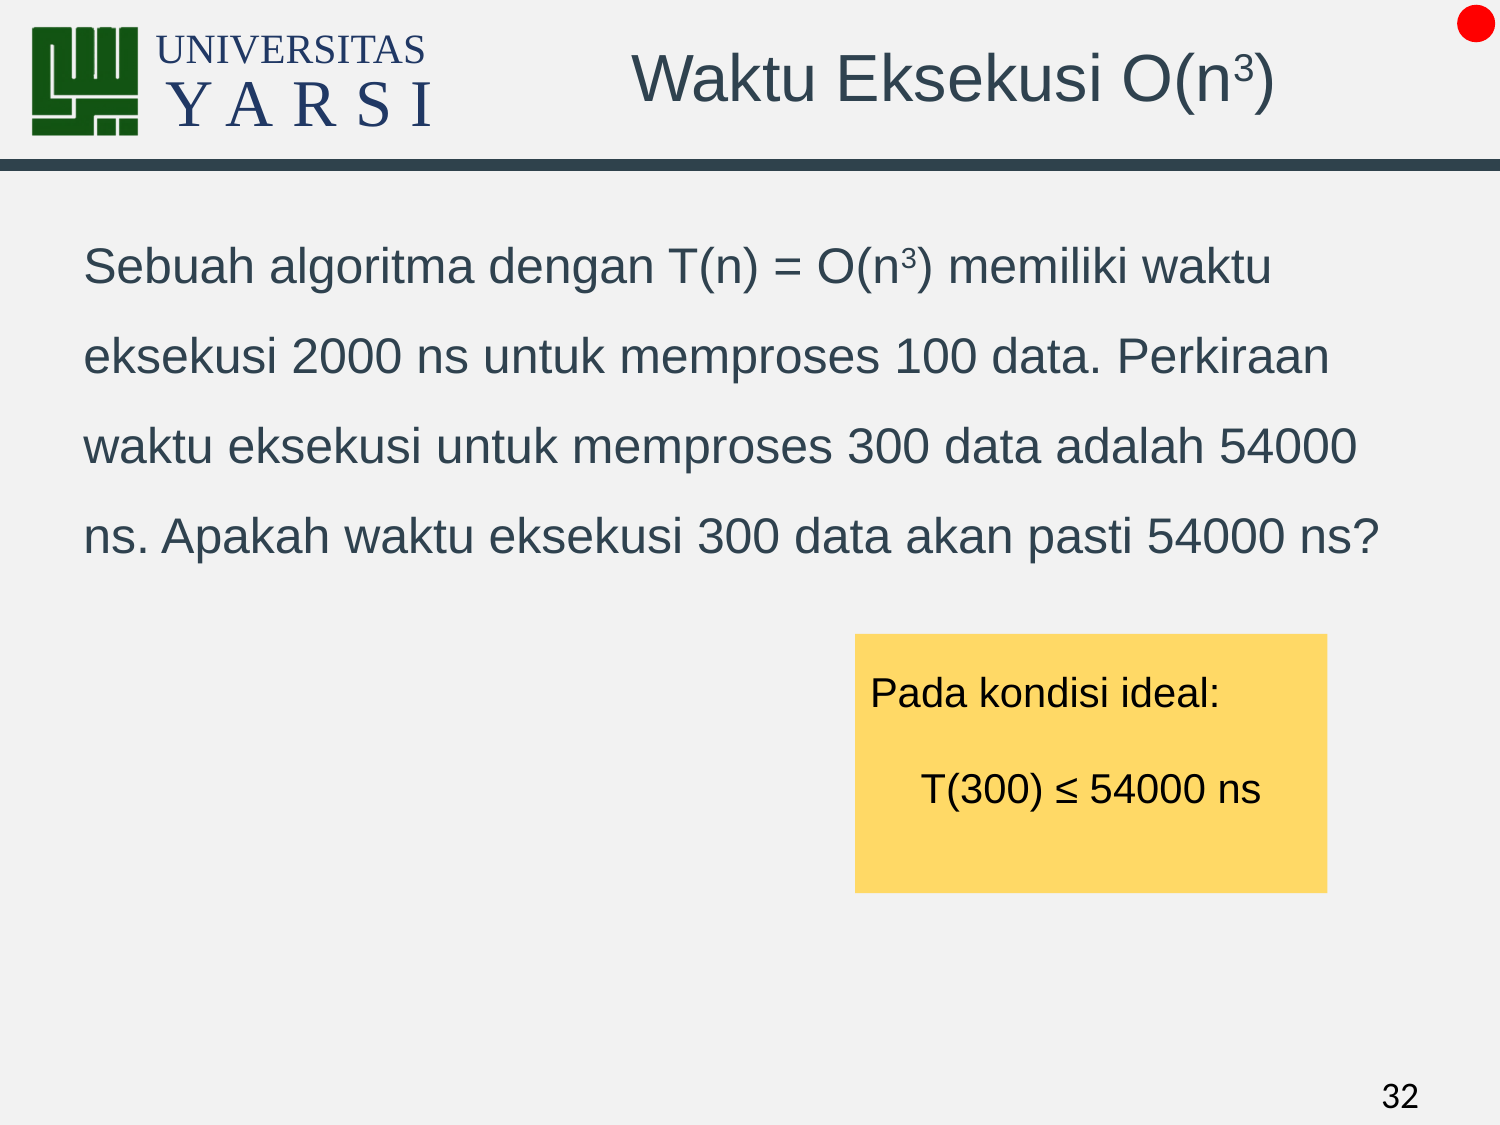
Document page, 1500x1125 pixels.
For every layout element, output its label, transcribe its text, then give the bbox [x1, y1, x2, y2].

title Waktu Eksekusi O(n3) [485, 35, 1423, 126]
picture [18, 16, 149, 149]
list Sebuah algoritma dengan T(n) = O(n3) memiliki waktu eksekusi 2000 ns untuk memproses 100 data. Perkiraan waktu eksekusi untuk memproses 300 data adalah 54000 ns. Apakah waktu eksekusi 300 data akan pasti 54000 ns? [68, 196, 1423, 1042]
text_box Pada kondisi ideal: T(300) ≤ 54000 ns [855, 633, 1328, 894]
text_box [1456, 3, 1497, 44]
